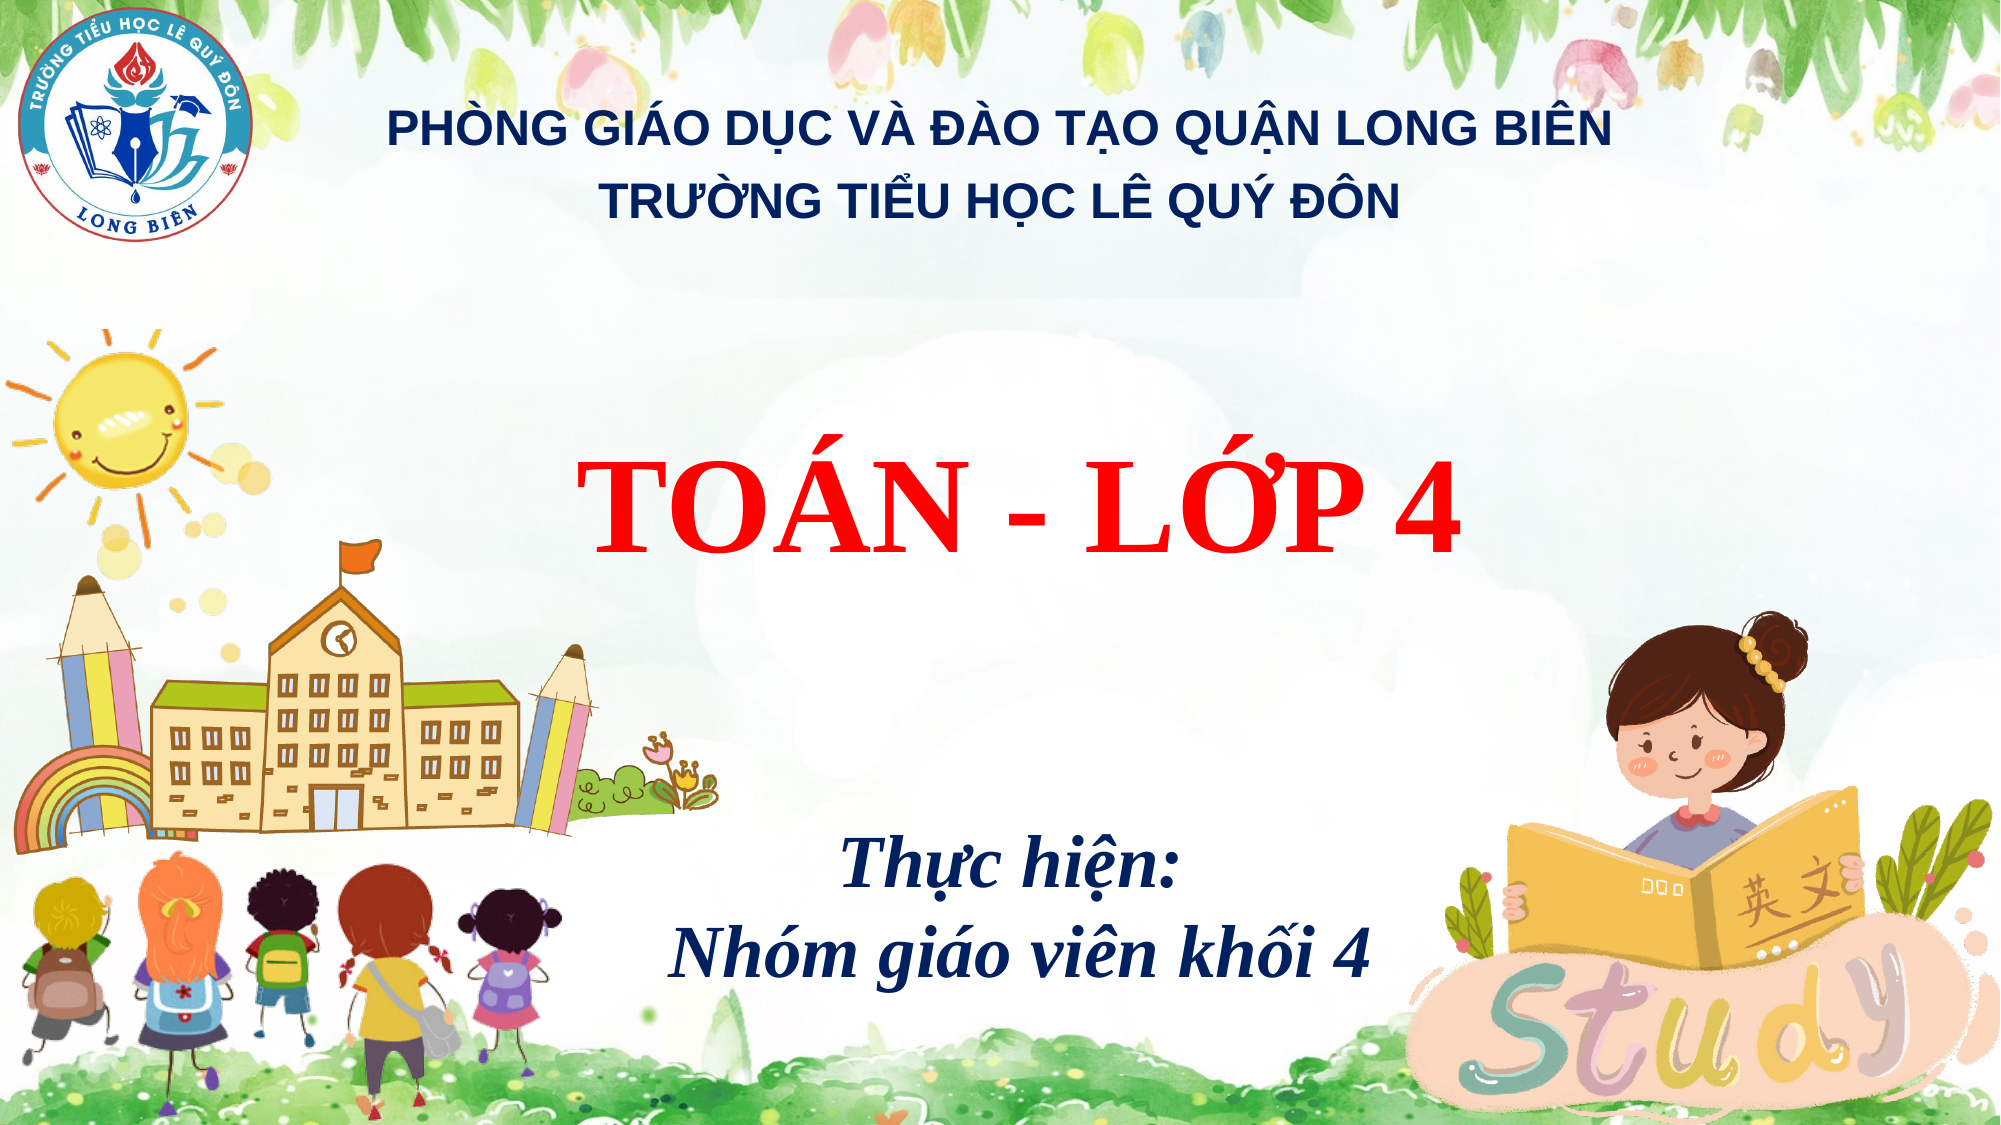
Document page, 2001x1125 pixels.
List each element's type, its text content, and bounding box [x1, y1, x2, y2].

text_box Thực hiện: Nhóm giáo viên khối 4 [644, 805, 1312, 1000]
text_box PHÒNG GIÁO DỤC VÀ ĐÀO TẠO QUẬN LONG BIÊN TRƯỜNG TIỂU HỌC LÊ QUÝ ĐÔN [371, 88, 1629, 236]
text_box TOÁN - LỚP 4 [551, 407, 1489, 588]
picture [0, 0, 2001, 1125]
